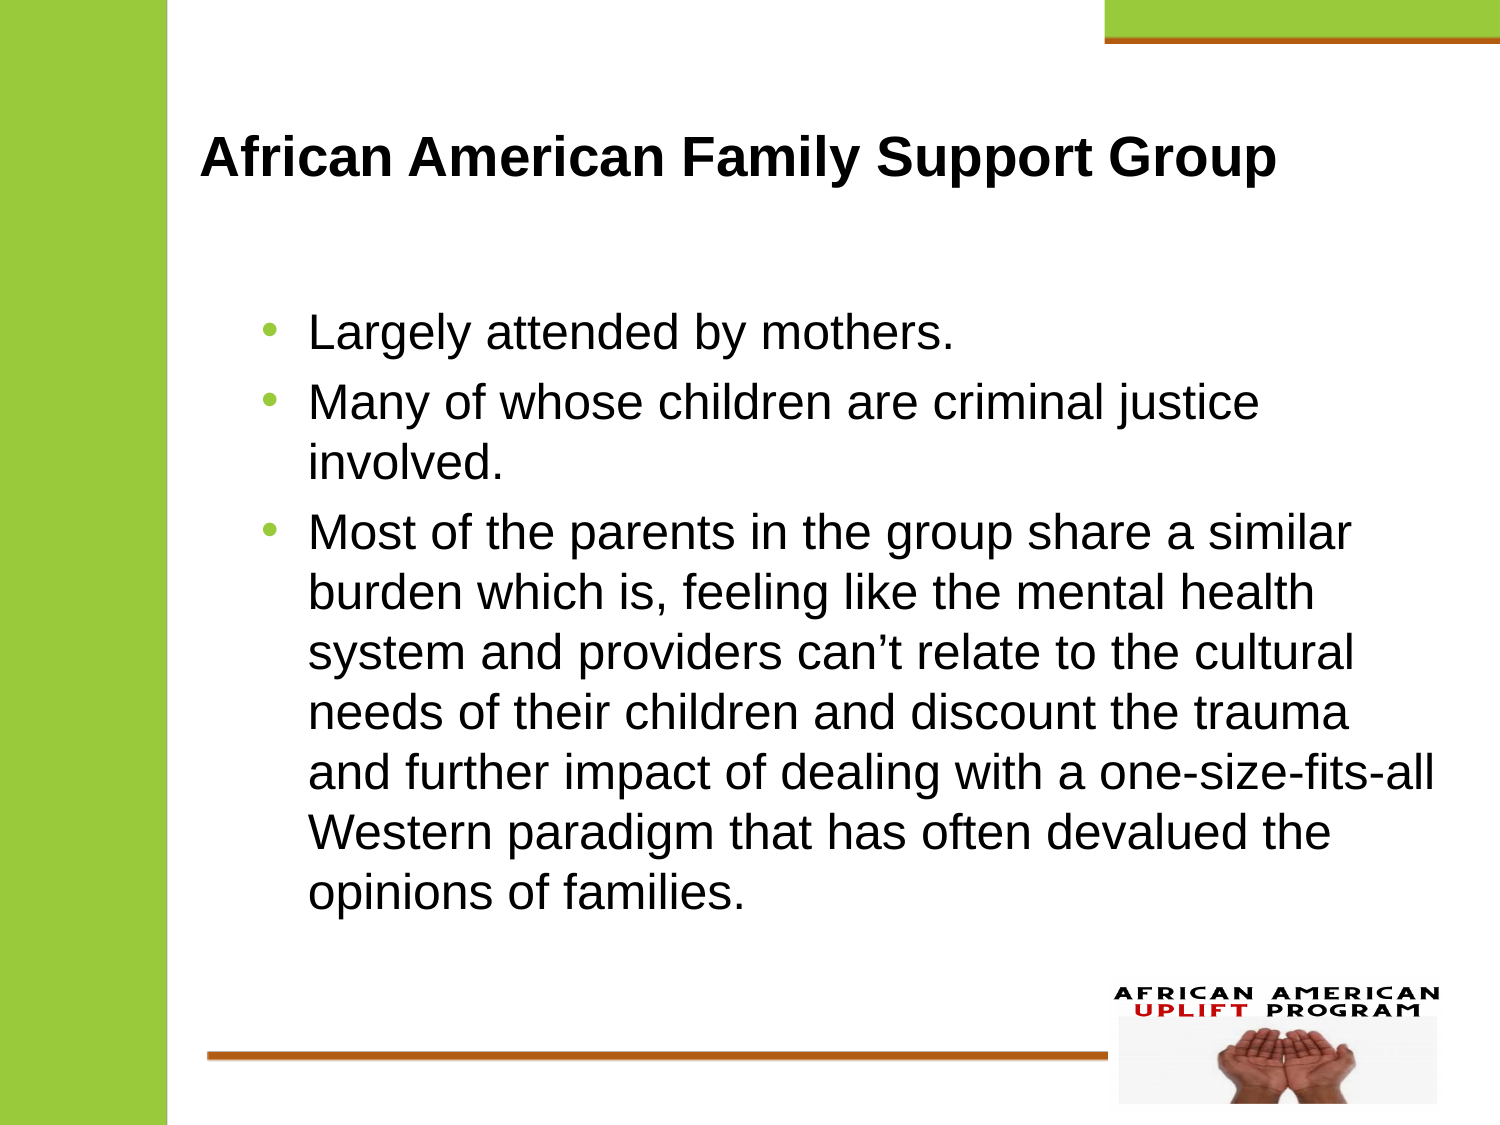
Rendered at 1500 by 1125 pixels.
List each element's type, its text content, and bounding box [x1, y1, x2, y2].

title African American Family Support Group [184, 112, 1466, 238]
list Largely attended by mothers. Many of whose children are criminal justice involved. Most of the parents in the group share a similar burden which is, feeling like the mental health system and providers can’t relate to the cultural needs of their children and discount the trauma and further impact of dealing with a one-size-fits-all Western paradigm that has often devalued the opinions of families. [171, 292, 1459, 950]
picture [1108, 977, 1445, 1111]
